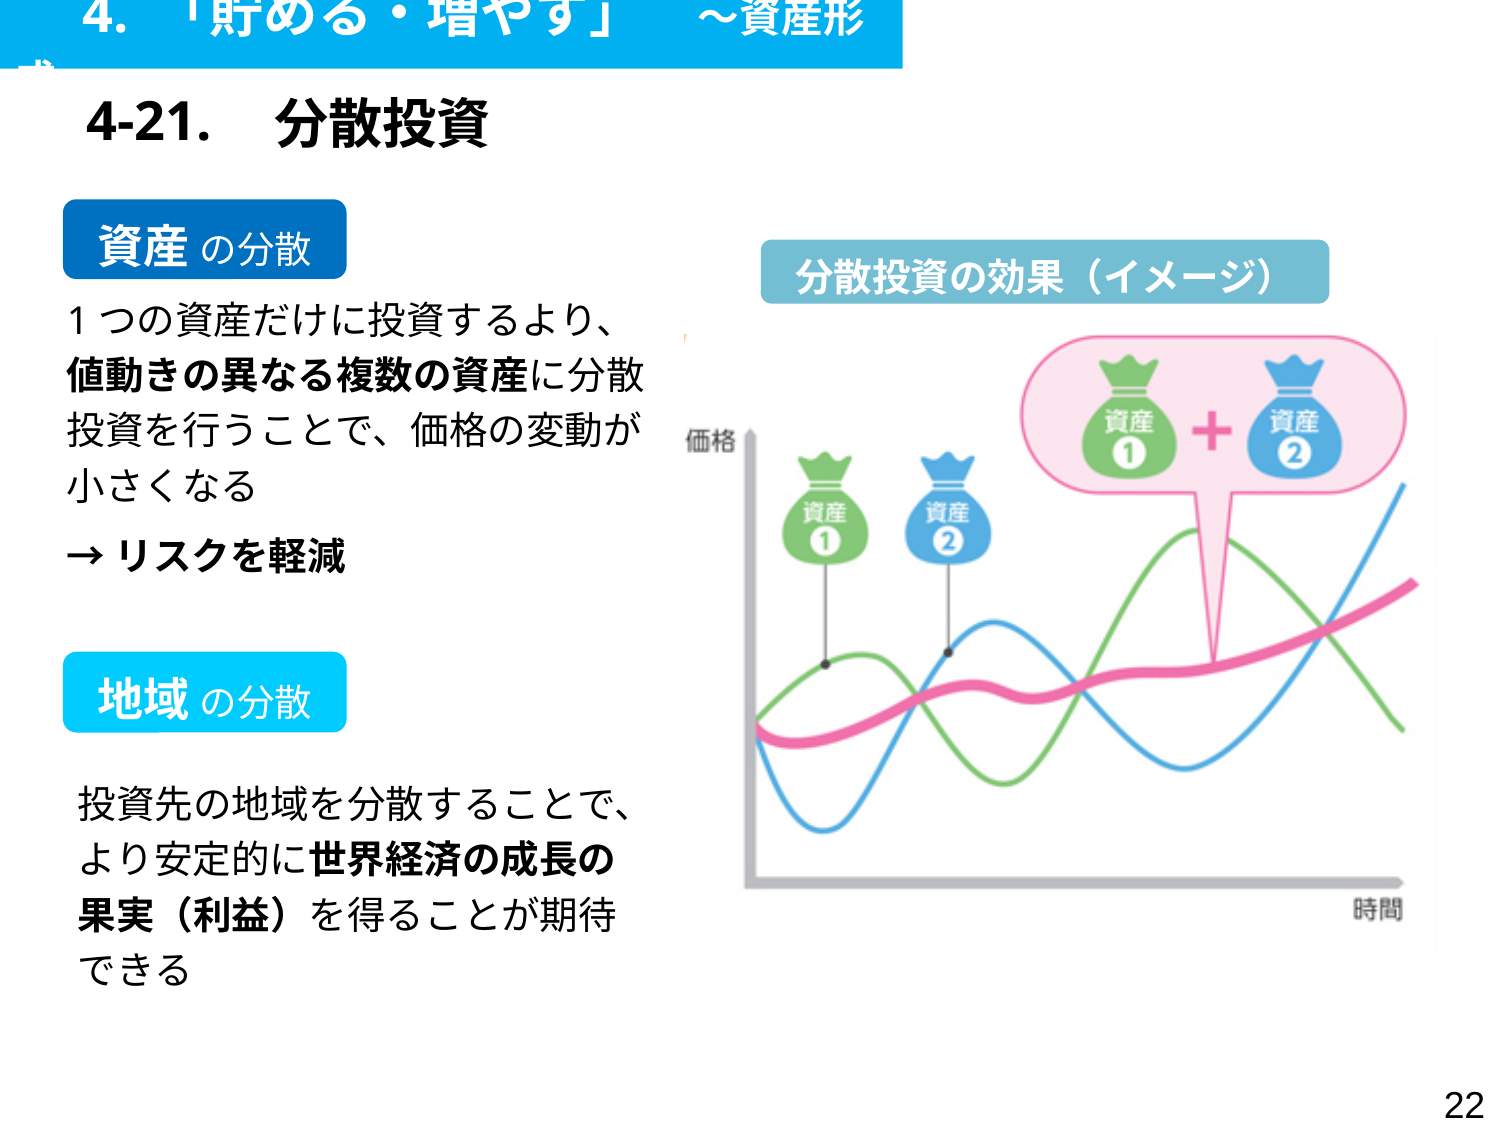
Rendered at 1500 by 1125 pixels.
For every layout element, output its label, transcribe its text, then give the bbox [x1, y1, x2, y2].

text_box 投資先の地域を分散することで、より安定的に世界経済の成長の 果実（利益）を得ることが期待 できる [63, 763, 674, 1005]
text_box 1つの資産だけに投資するより、値動きの異なる複数の資産に分散投資を行うことで、価格の変動が小さくなる →リスクを軽減 [52, 279, 663, 615]
picture [684, 333, 1438, 953]
text_box 21 [1149, 1065, 1500, 1125]
text_box 地域 の分散 [60, 649, 349, 735]
table_header 4-21. [52, 71, 247, 171]
text_box 4. 「貯める・増やす」 ～資産形成 [0, 0, 905, 71]
text_box 資産 の分散 [60, 197, 349, 282]
text_box 分散投資の効果（イメージ） [758, 237, 1332, 306]
table_header 分散投資 [247, 68, 1198, 171]
